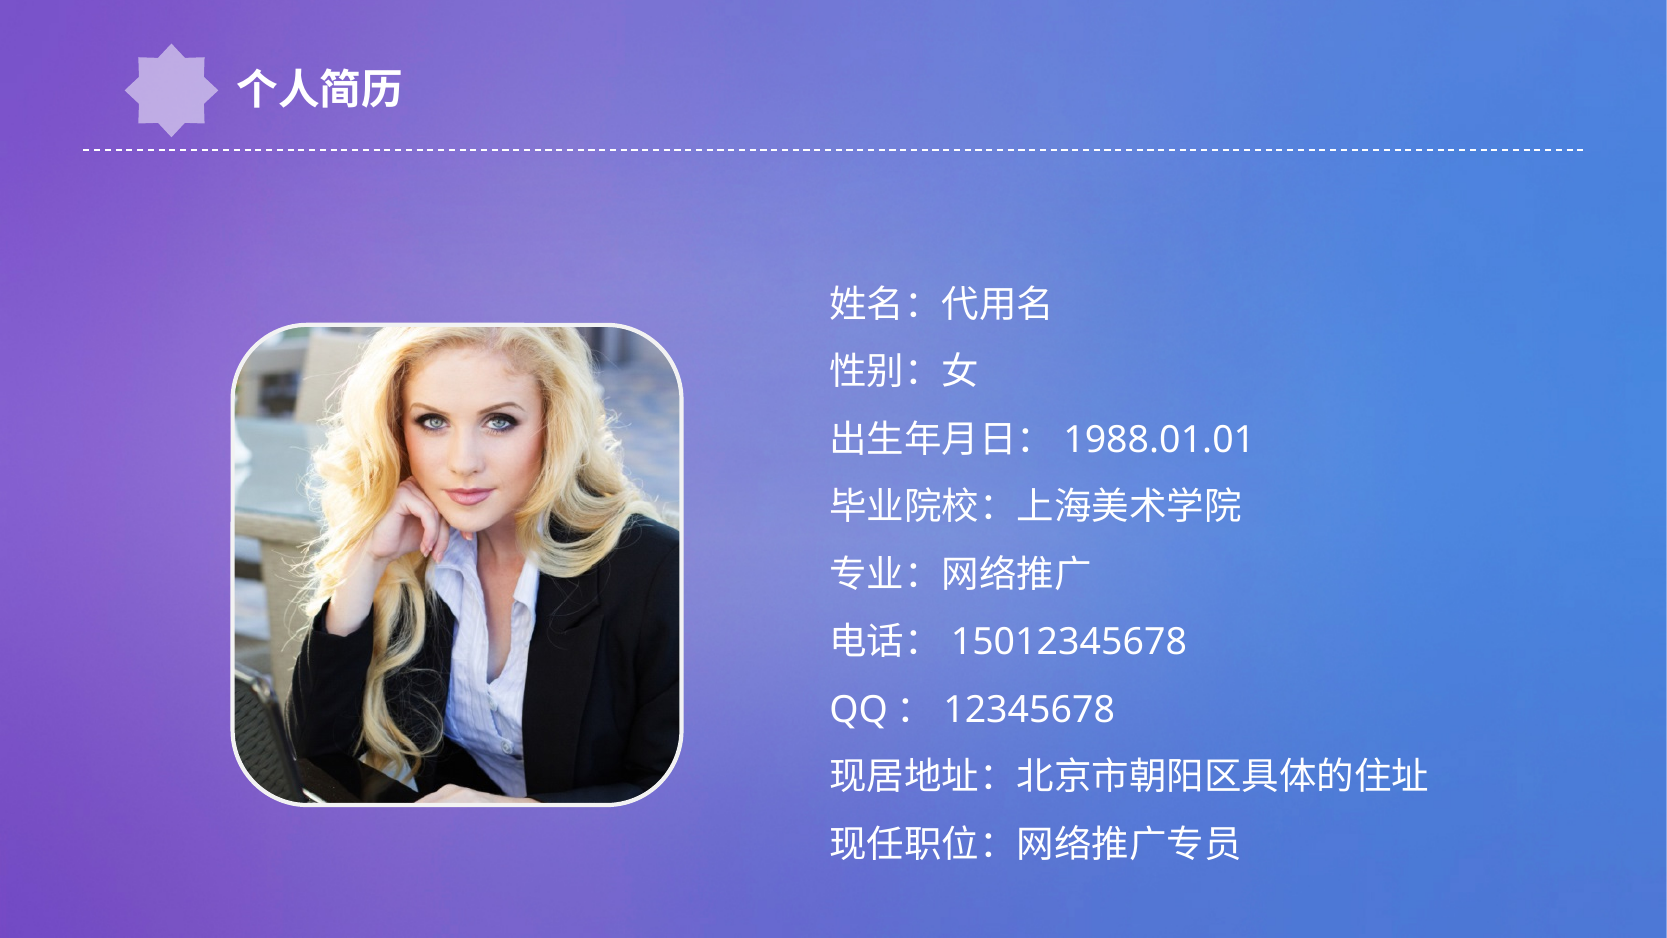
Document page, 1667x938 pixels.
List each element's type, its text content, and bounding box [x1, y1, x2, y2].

text_box 个人简历 [221, 55, 419, 121]
text_box 姓名：代用名 性别：女 出生年月日：1988.01.01 毕业院校：上海美术学院 专业：网络推广 电话：15012345678 QQ：12345678 现居地址：北京市朝阳区具体的住址 现任职位：网络推广专员 [814, 249, 1445, 873]
text_box [122, 41, 221, 140]
picture [0, 0, 1667, 938]
text_box [230, 322, 684, 808]
